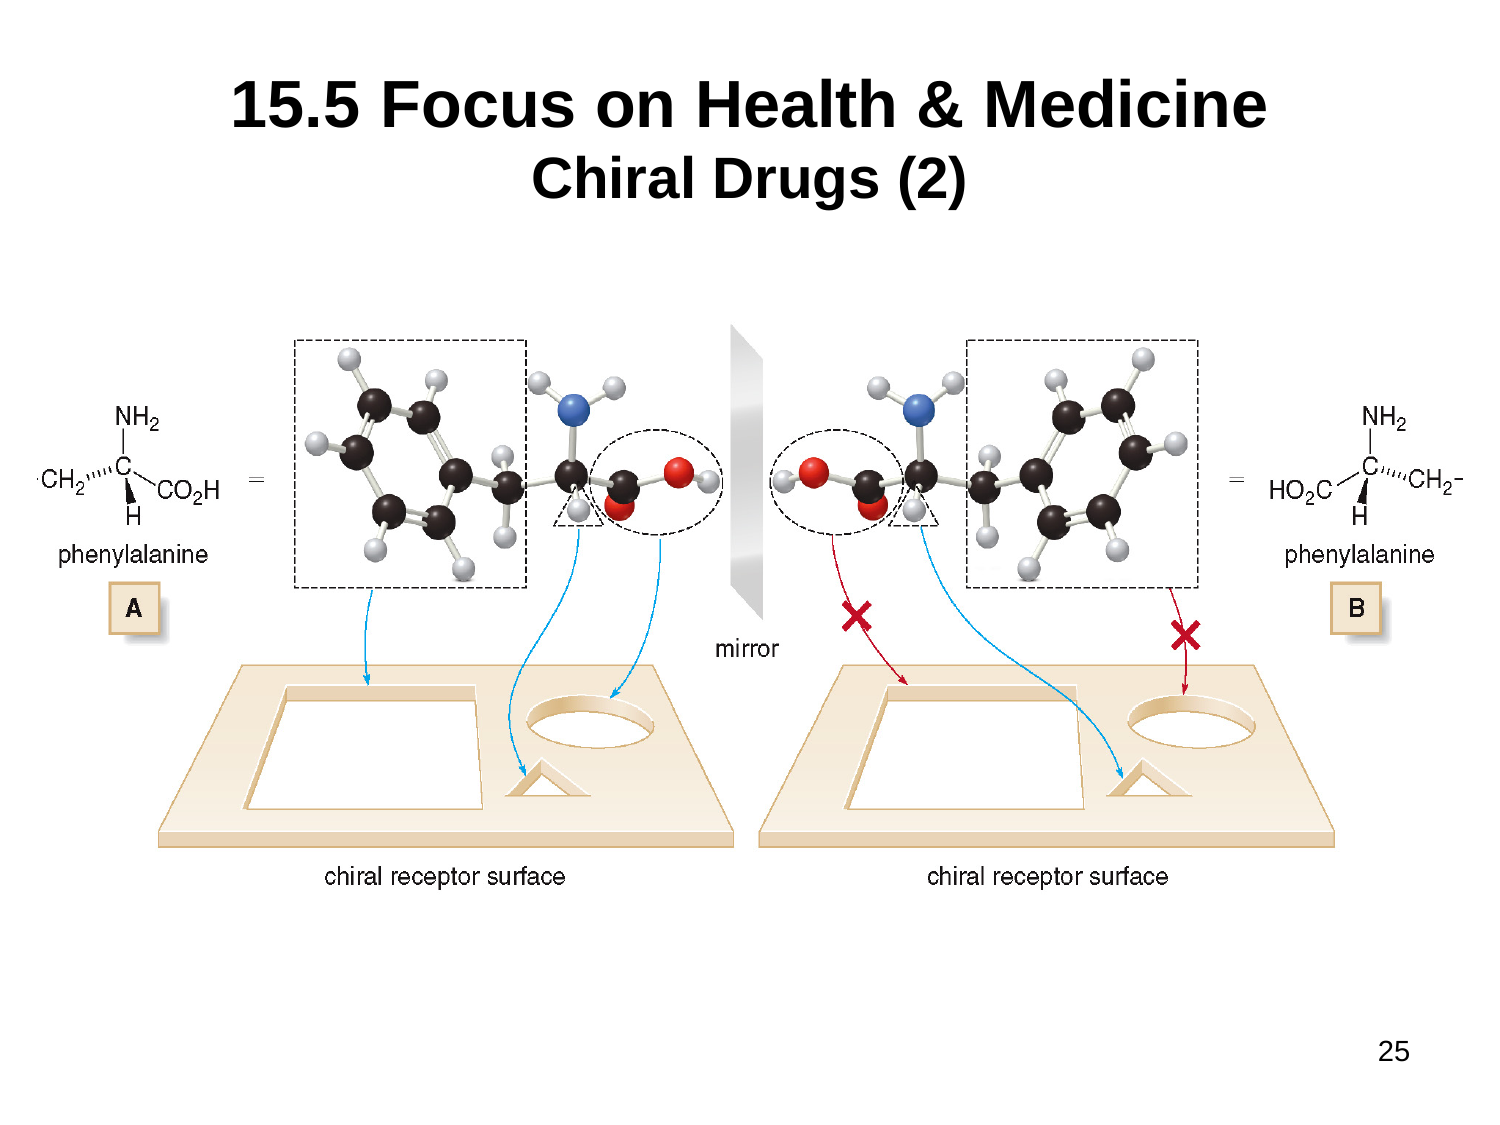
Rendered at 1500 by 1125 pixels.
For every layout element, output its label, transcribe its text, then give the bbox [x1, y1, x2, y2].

title 15.5 Focus on Health & Medicine Chiral Drugs (2) [136, 41, 1364, 230]
picture [37, 308, 1463, 901]
